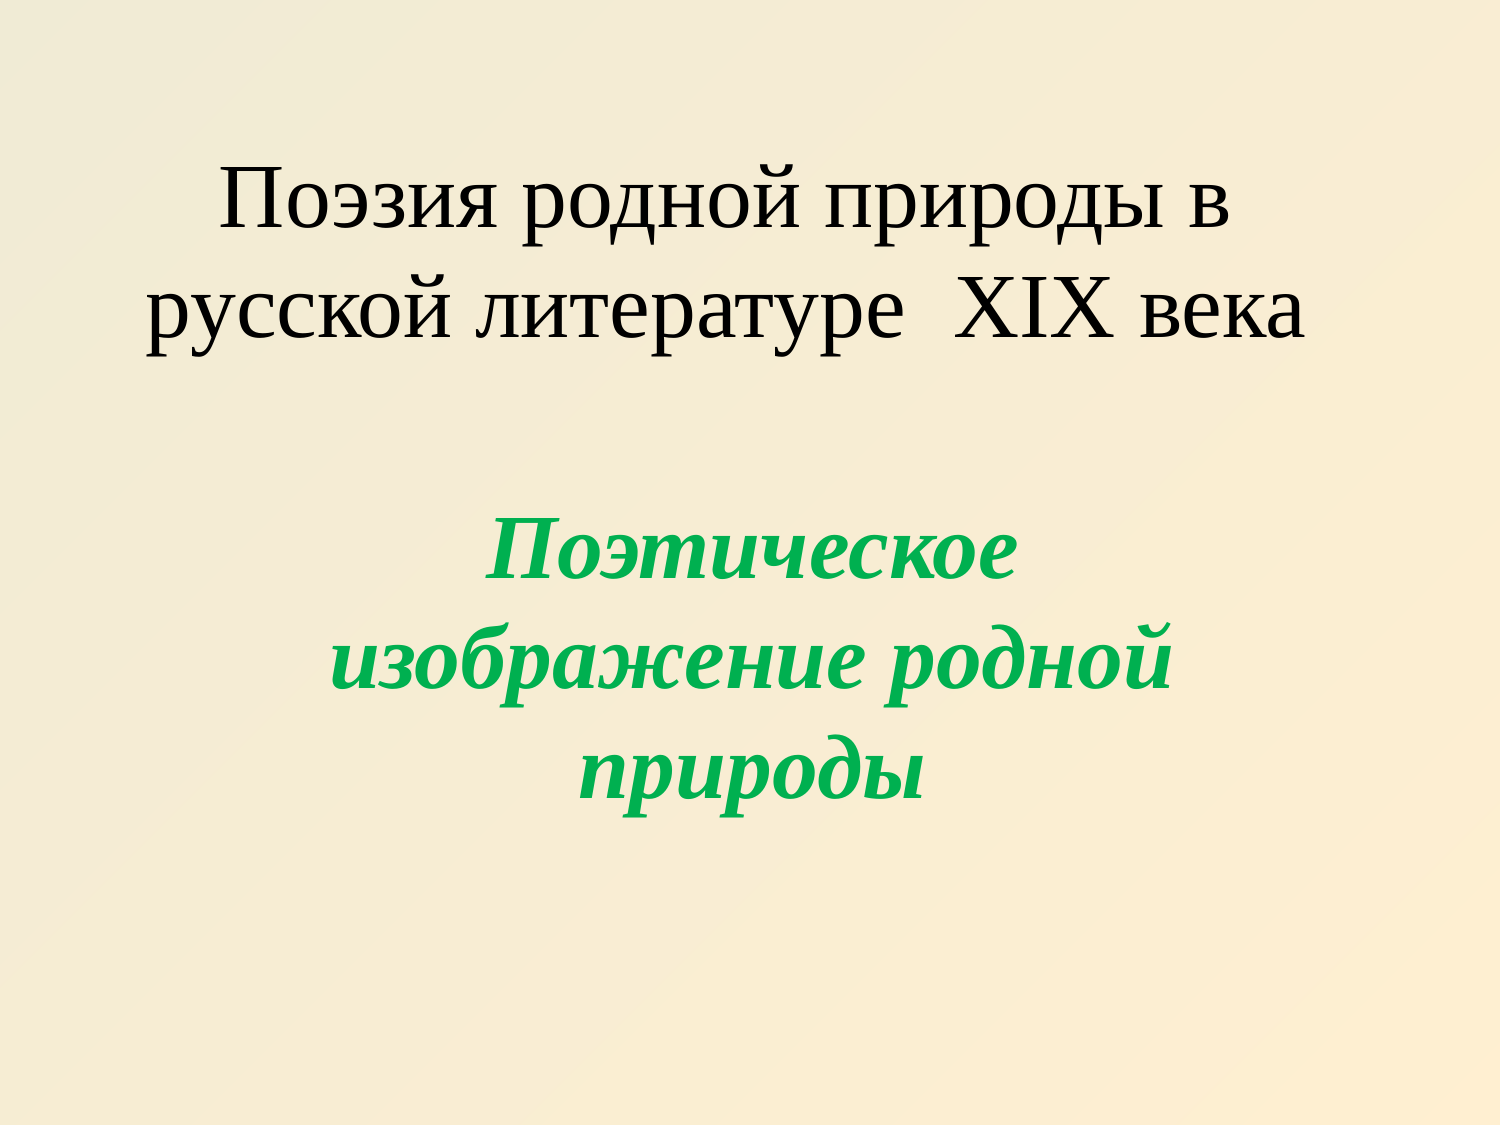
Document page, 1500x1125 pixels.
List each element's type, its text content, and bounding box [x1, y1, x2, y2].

subtitle Поэтическое изображение родной природы [194, 479, 1311, 1056]
title Поэзия родной природы в русской литературе XIX века [88, 125, 1364, 367]
